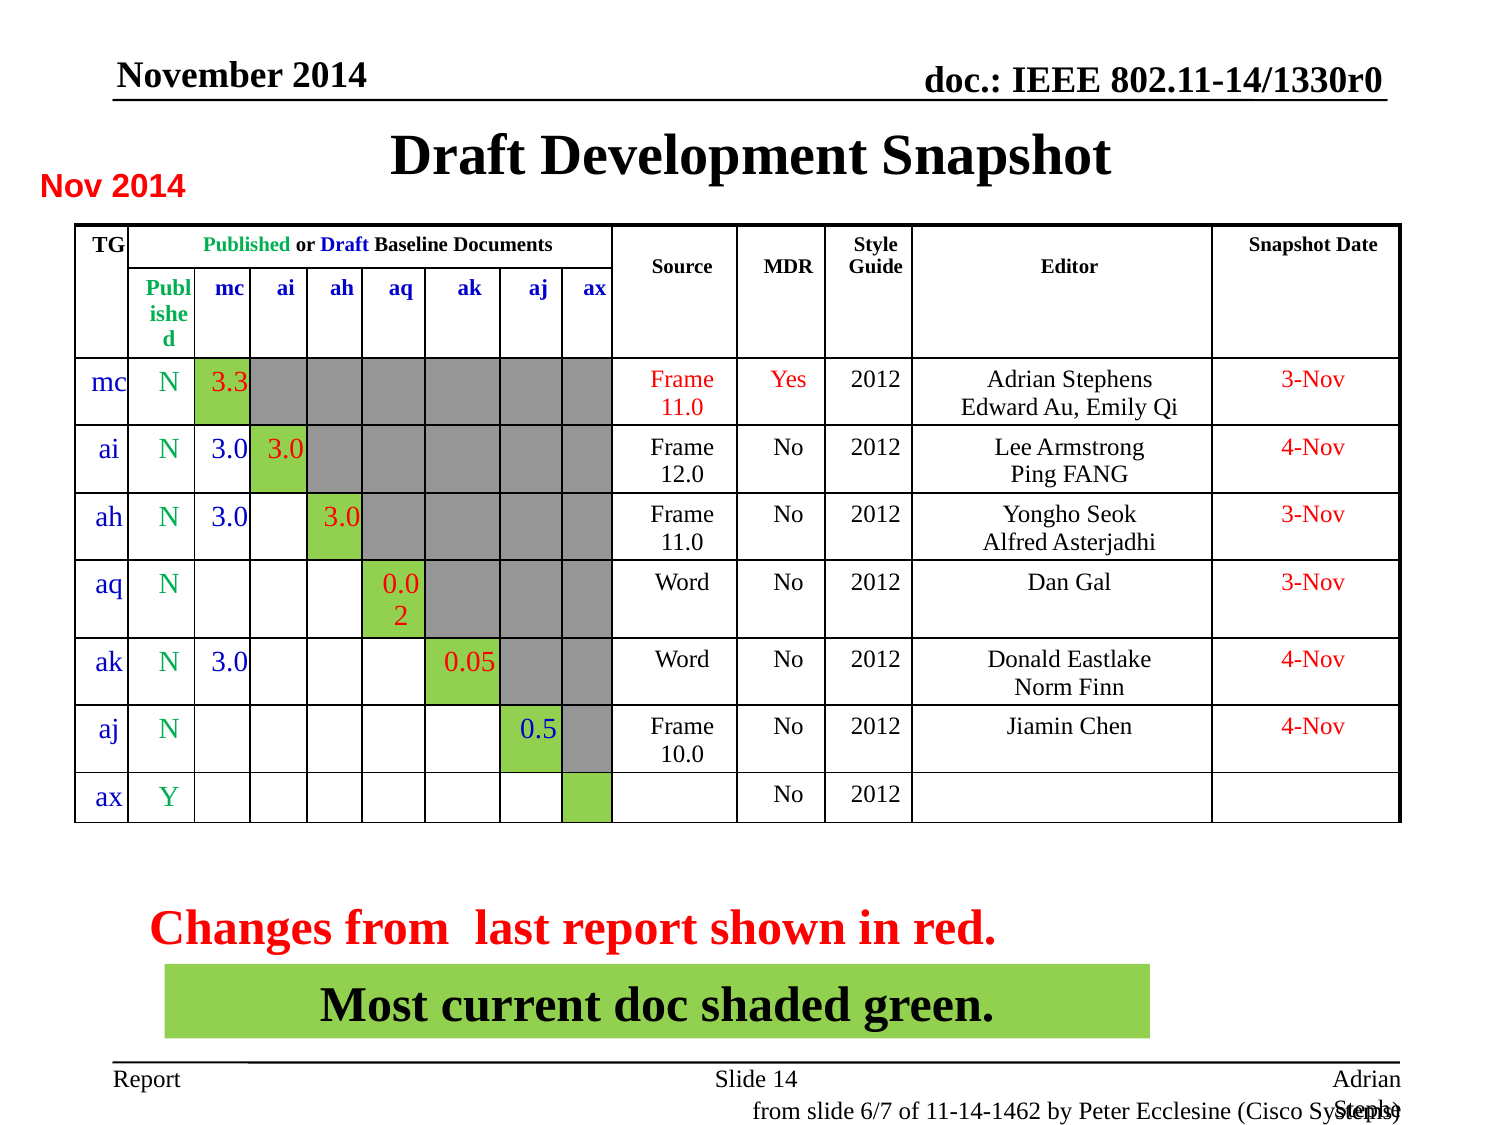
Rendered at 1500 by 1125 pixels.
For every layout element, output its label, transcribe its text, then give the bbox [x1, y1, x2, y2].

text_box November 2014 [116, 50, 368, 96]
table_cell [195, 706, 249, 772]
table_cell ah [76, 494, 127, 559]
table_cell aj [76, 706, 127, 772]
table_cell [251, 494, 306, 559]
table_cell [251, 706, 306, 772]
table_cell 3.0 [195, 426, 249, 492]
table_header Editor [913, 227, 1211, 357]
table_cell [195, 773, 249, 822]
table_cell Dan Gal [913, 561, 1211, 637]
table_cell No [738, 706, 824, 772]
table_cell [363, 706, 424, 772]
table_cell [563, 706, 611, 772]
table_cell N [129, 706, 194, 772]
table_cell 4-Nov [1213, 639, 1398, 704]
table_cell No [738, 561, 824, 637]
table_cell 3.0 [195, 494, 249, 559]
table_cell [363, 359, 424, 424]
table_cell [426, 773, 499, 822]
table_cell [363, 773, 424, 822]
table_cell Adrian Stephens Edward Au, Emily Qi [913, 359, 1211, 424]
table_cell [426, 706, 499, 772]
table_cell [501, 359, 561, 424]
table_cell [913, 773, 1211, 822]
table_header Published or Draft Baseline Documents [129, 227, 611, 267]
slide_number Slide 14 [712, 1061, 800, 1087]
table_cell 0.05 [426, 639, 499, 704]
table_cell ak [76, 639, 127, 704]
table_cell [195, 561, 249, 637]
table_cell aj [501, 269, 561, 357]
table_cell Published [129, 269, 194, 357]
table_cell [501, 426, 561, 492]
table_cell Frame 10.0 [613, 706, 736, 772]
table_cell [308, 773, 361, 822]
table_cell N [129, 426, 194, 492]
table_cell [563, 494, 611, 559]
table_cell [308, 706, 361, 772]
table_cell ax [563, 269, 611, 357]
table_cell 2012 [826, 494, 911, 559]
table_header TG [76, 227, 127, 357]
table_cell ai [76, 426, 127, 492]
table_cell 4-Nov [1213, 706, 1398, 772]
table_cell [563, 639, 611, 704]
table_header Source [613, 227, 736, 357]
table_cell Frame 11.0 [613, 359, 736, 424]
table_cell Lee Armstrong Ping FANG [913, 426, 1211, 492]
table_cell 3.0 [195, 639, 249, 704]
text_box Nov 2014 [24, 156, 225, 212]
table_cell No [738, 639, 824, 704]
table_cell [501, 773, 561, 822]
table_cell [308, 561, 361, 637]
table_cell [426, 561, 499, 637]
table_cell N [129, 359, 194, 424]
table_cell [426, 359, 499, 424]
table_cell ak [426, 269, 499, 357]
table_cell ax [76, 773, 127, 822]
table_cell [563, 359, 611, 424]
table_cell Donald Eastlake Norm Finn [913, 639, 1211, 704]
table_cell [501, 561, 561, 637]
table_cell [363, 639, 424, 704]
table_cell 3.3 [195, 359, 249, 424]
table_cell No [738, 773, 824, 822]
table_cell No [738, 426, 824, 492]
table_cell 2012 [826, 639, 911, 704]
table_cell [308, 426, 361, 492]
table_cell ai [251, 269, 306, 357]
table_cell 2012 [826, 773, 911, 822]
table_cell 4-Nov [1213, 426, 1398, 492]
table_cell [308, 359, 361, 424]
table_cell [251, 561, 306, 637]
table_header Snapshot Date [1213, 227, 1398, 357]
table_cell mc [195, 269, 249, 357]
footer Adrian Stephens, Intel Corporation [1324, 1061, 1402, 1087]
table_cell [363, 494, 424, 559]
table_header Style Guide [826, 227, 911, 357]
table_cell [251, 773, 306, 822]
table_cell 2012 [826, 706, 911, 772]
table_cell [563, 561, 611, 637]
table_cell ah [308, 269, 361, 357]
table_cell [363, 426, 424, 492]
table_cell Word [613, 639, 736, 704]
table_cell Yes [738, 359, 824, 424]
table_cell N [129, 561, 194, 637]
table_cell Word [613, 561, 736, 637]
table_cell [251, 359, 306, 424]
table_cell N [129, 494, 194, 559]
table_cell mc [76, 359, 127, 424]
table_cell [501, 639, 561, 704]
table_header MDR [738, 227, 824, 357]
table_cell aq [76, 561, 127, 637]
table_cell [308, 639, 361, 704]
table_cell 3-Nov [1213, 494, 1398, 559]
table_cell 2012 [826, 561, 911, 637]
table_cell No [738, 494, 824, 559]
text_box Changes from last report shown in red. [134, 887, 1088, 963]
table_cell aq [363, 269, 424, 357]
table_cell Frame 12.0 [613, 426, 736, 492]
table_cell 3-Nov [1213, 359, 1398, 424]
table_cell [426, 426, 499, 492]
table_cell N [129, 639, 194, 704]
table_cell [1213, 773, 1398, 822]
text_box Most current doc shaded green. [164, 963, 1150, 1039]
table_cell Yongho Seok Alfred Asterjadhi [913, 494, 1211, 559]
table_cell [563, 426, 611, 492]
table_cell [251, 639, 306, 704]
table_cell [501, 494, 561, 559]
table_cell 3-Nov [1213, 561, 1398, 637]
title Draft Development Snapshot [114, 113, 1390, 189]
table_cell 2012 [826, 359, 911, 424]
table_cell 2012 [826, 426, 911, 492]
text_box from slide 6/7 of 11-14-1462 by Peter Ecclesine (Cisco Systems) [343, 1087, 1417, 1125]
table_cell 0.5 [501, 706, 561, 772]
table_cell Y [129, 773, 194, 822]
table_cell 0.02 [363, 561, 424, 637]
table_cell 3.0 [251, 426, 306, 492]
table_cell [613, 773, 736, 822]
table_cell 3.0 [308, 494, 361, 559]
table_cell [426, 494, 499, 559]
table_cell Frame 11.0 [613, 494, 736, 559]
table_cell [563, 773, 611, 822]
table_cell Jiamin Chen [913, 706, 1211, 772]
